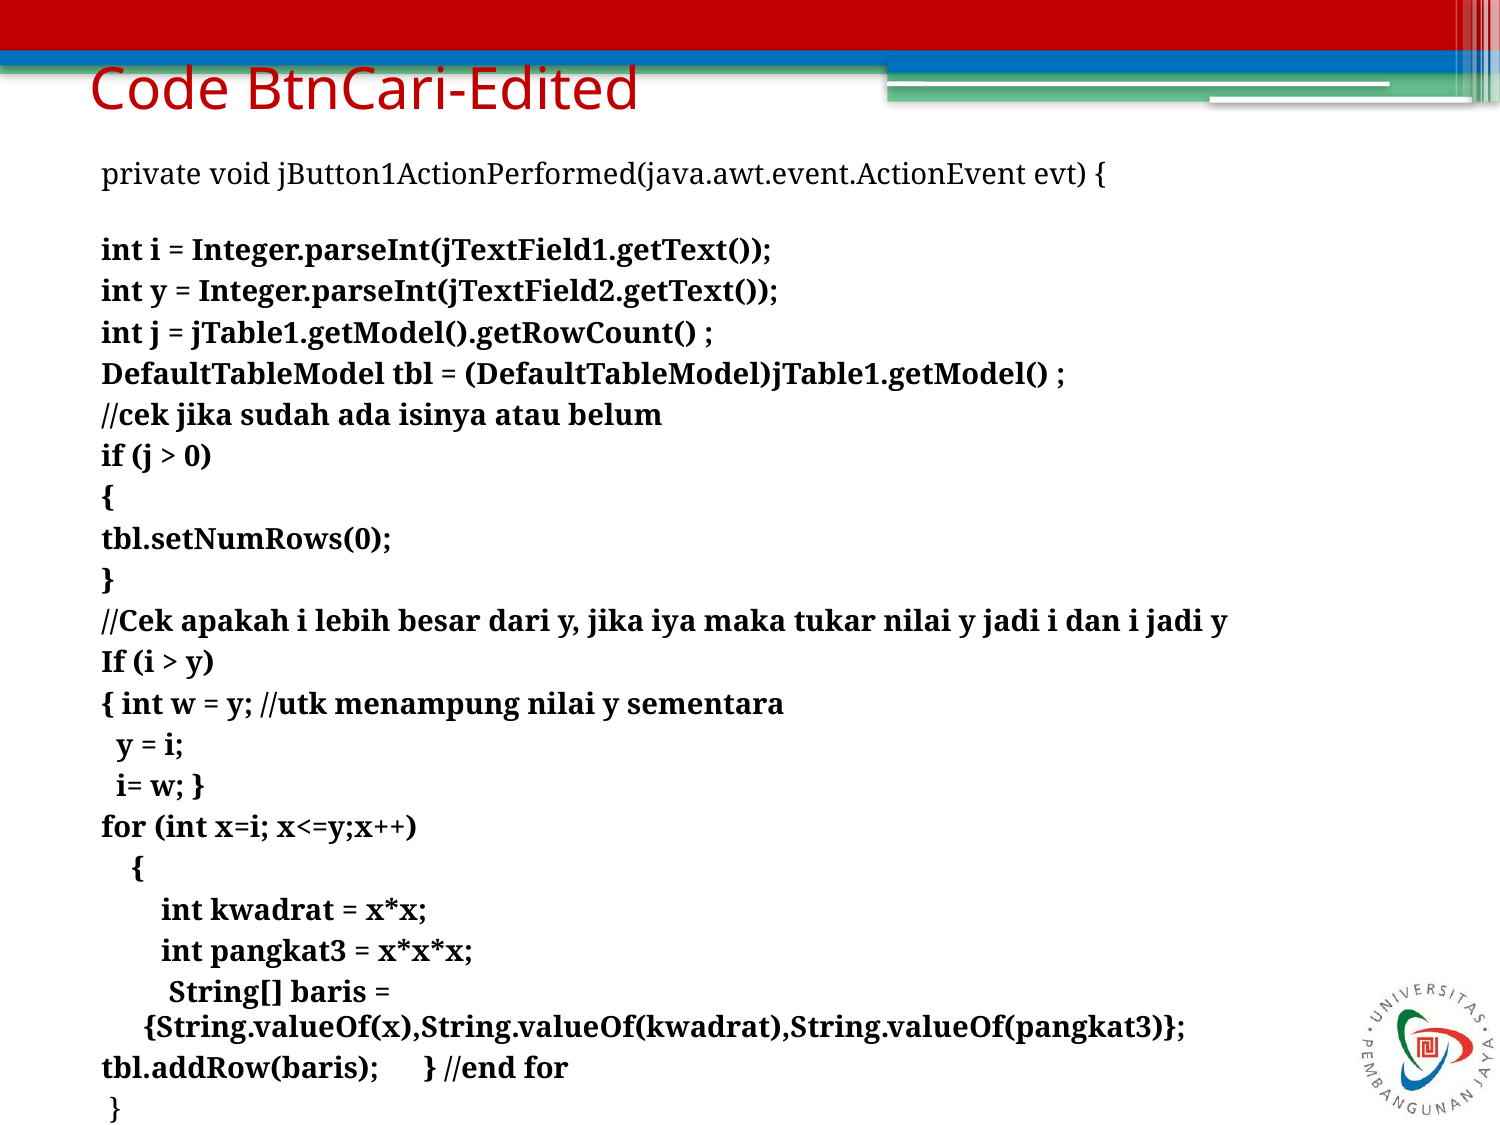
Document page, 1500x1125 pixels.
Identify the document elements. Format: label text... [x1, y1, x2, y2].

picture [1352, 975, 1500, 1125]
list private void jButton1ActionPerformed(java.awt.event.ActionEvent evt) { int i = Integer.parseInt(jTextField1.getText()); int y = Integer.parseInt(jTextField2.getText()); int j = jTable1.getModel().getRowCount() ; DefaultTableModel tbl = (DefaultTableModel)jTable1.getModel() ; //cek jika sudah ada isinya atau belum if (j > 0) { tbl.setNumRows(0); } //Cek apakah i lebih besar dari y, jika iya maka tukar nilai y jadi i dan i jadi y If (i > y) { int w = y; //utk menampung nilai y sementara y = i; i= w; } for (int x=i; x<=y;x++) { int kwadrat = x*x; int pangkat3 = x*x*x; String[] baris = {String.valueOf(x),String.valueOf(kwadrat),String.valueOf(pangkat3)}; tbl.addRow(baris); } //end for } [68, 147, 1419, 1059]
title Code BtnCari-Edited [75, 28, 1409, 144]
